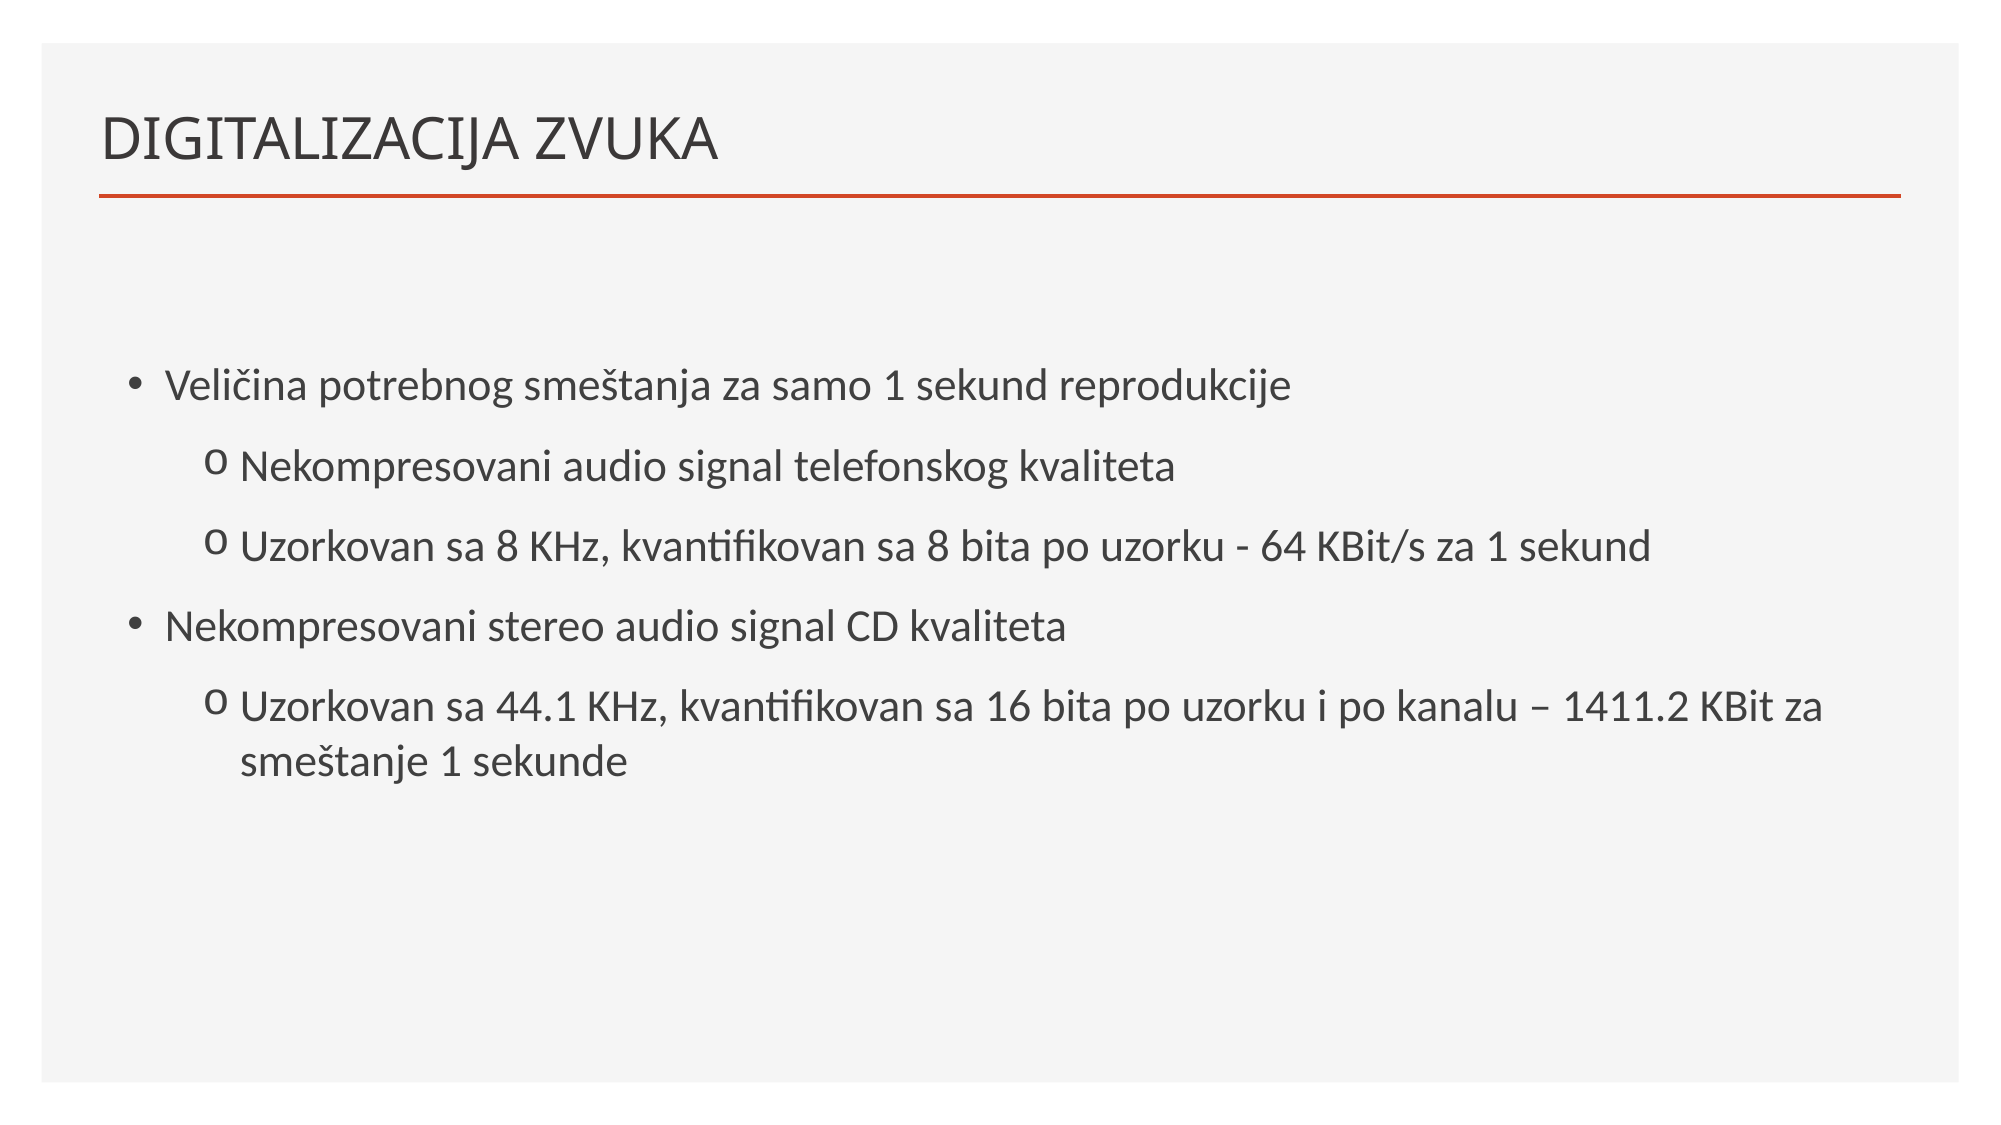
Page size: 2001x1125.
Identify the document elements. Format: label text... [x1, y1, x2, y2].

text_box Veličina potrebnog smeštanja za samo 1 sekund reprodukcije Nekompresovani audio signal telefonskog kvaliteta Uzorkovan sa 8 KHz, kvantifikovan sa 8 bita po uzorku - 64 KBit/s za 1 sekund Nekompresovani stereo audio signal CD kvaliteta Uzorkovan sa 44.1 KHz, kvantifikovan sa 16 bita po uzorku i po kanalu – 1411.2 KBit za smeštanje 1 sekunde [112, 347, 1884, 563]
title DIGITALIZACIJA ZVUKA [85, 73, 1835, 179]
